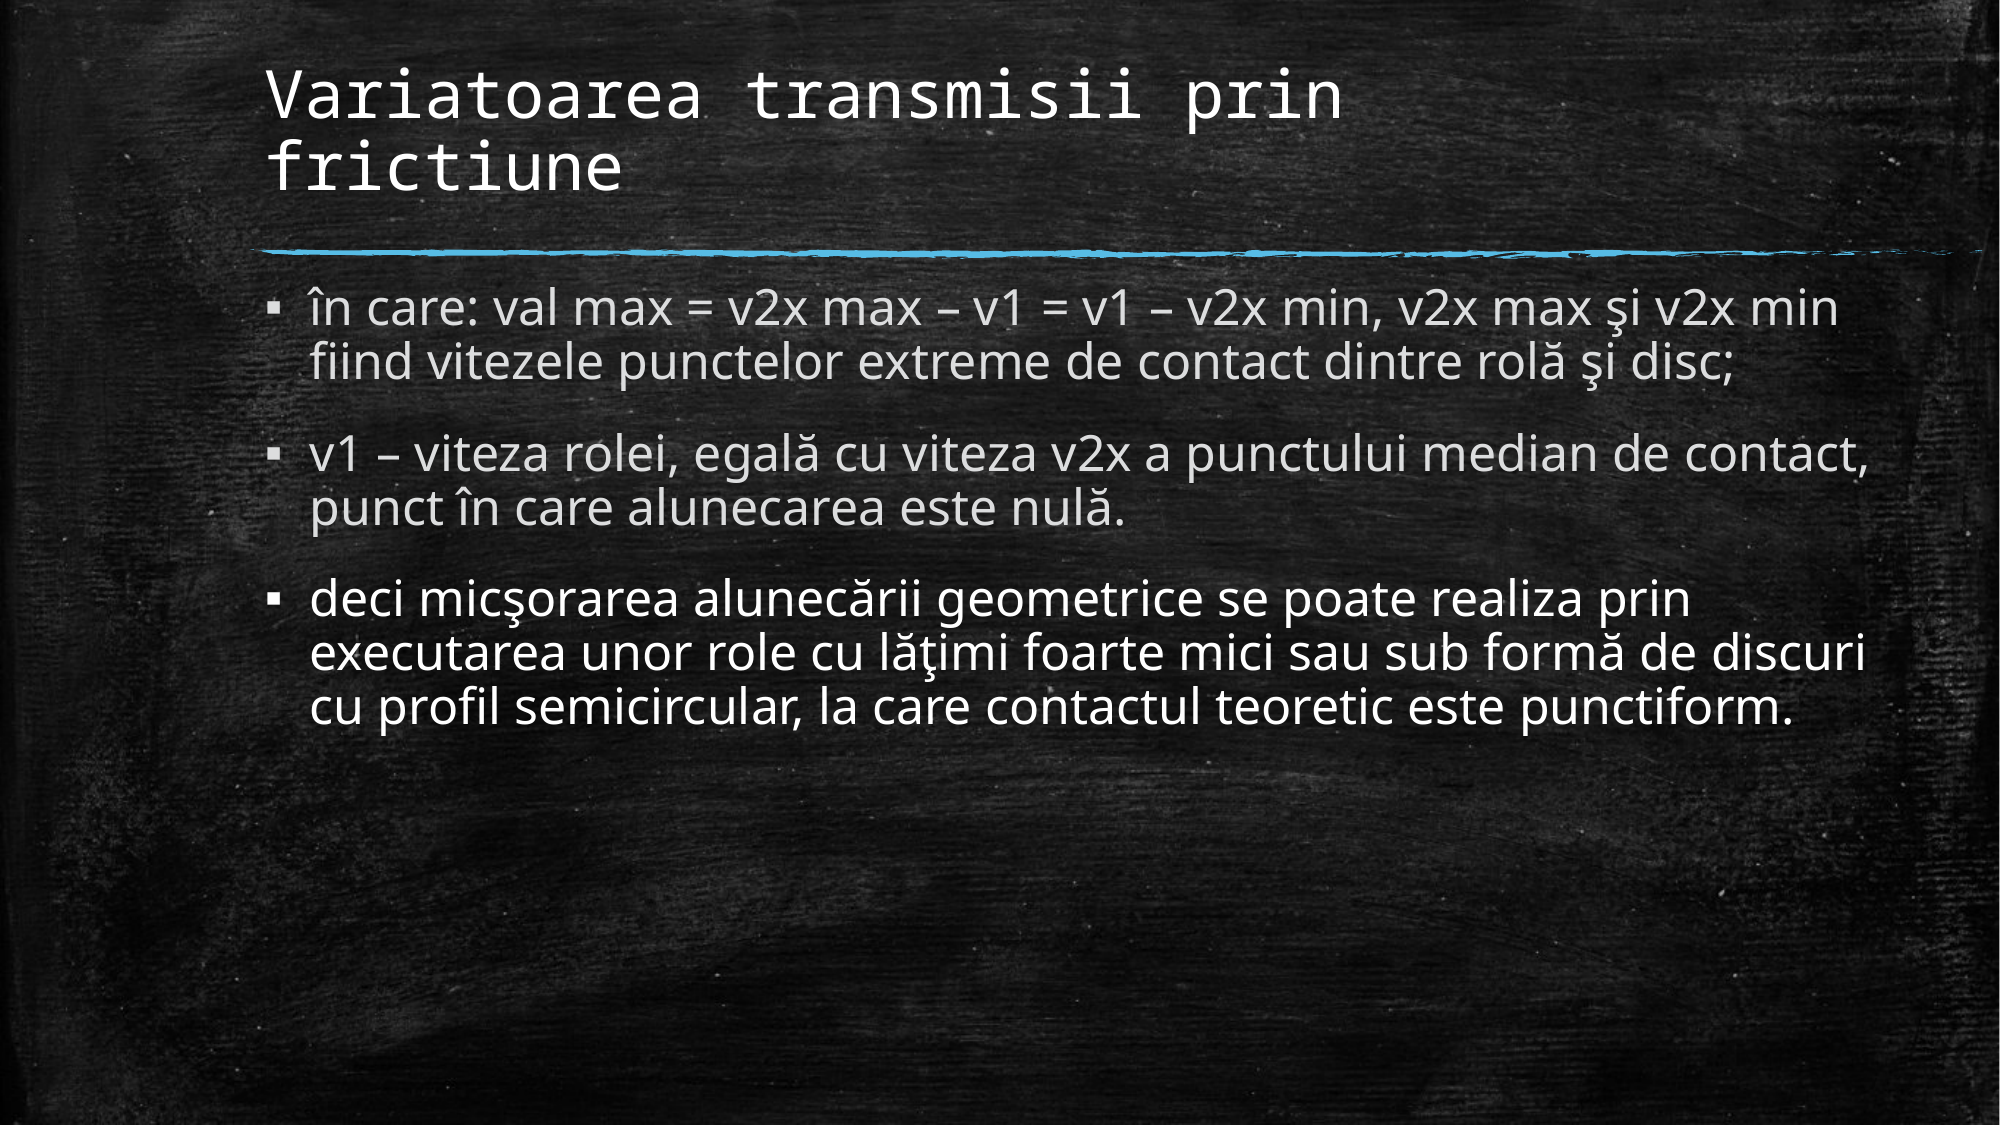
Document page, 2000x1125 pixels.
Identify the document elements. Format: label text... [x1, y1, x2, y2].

list în care: val max = v2x max – v1 = v1 – v2x min, v2x max şi v2x min fiind vitezele punctelor extreme de contact dintre rolă şi disc; v1 – viteza rolei, egală cu viteza v2x a punctului median de contact, punct în care alunecarea este nulă. deci micşorarea alunecării geometrice se poate realiza prin executarea unor role cu lăţimi foarte mici sau sub formă de discuri cu profil semicircular, la care contactul teoretic este punctiform. [249, 275, 1950, 988]
title Variatoarea transmisii prin frictiune [249, 45, 1750, 213]
